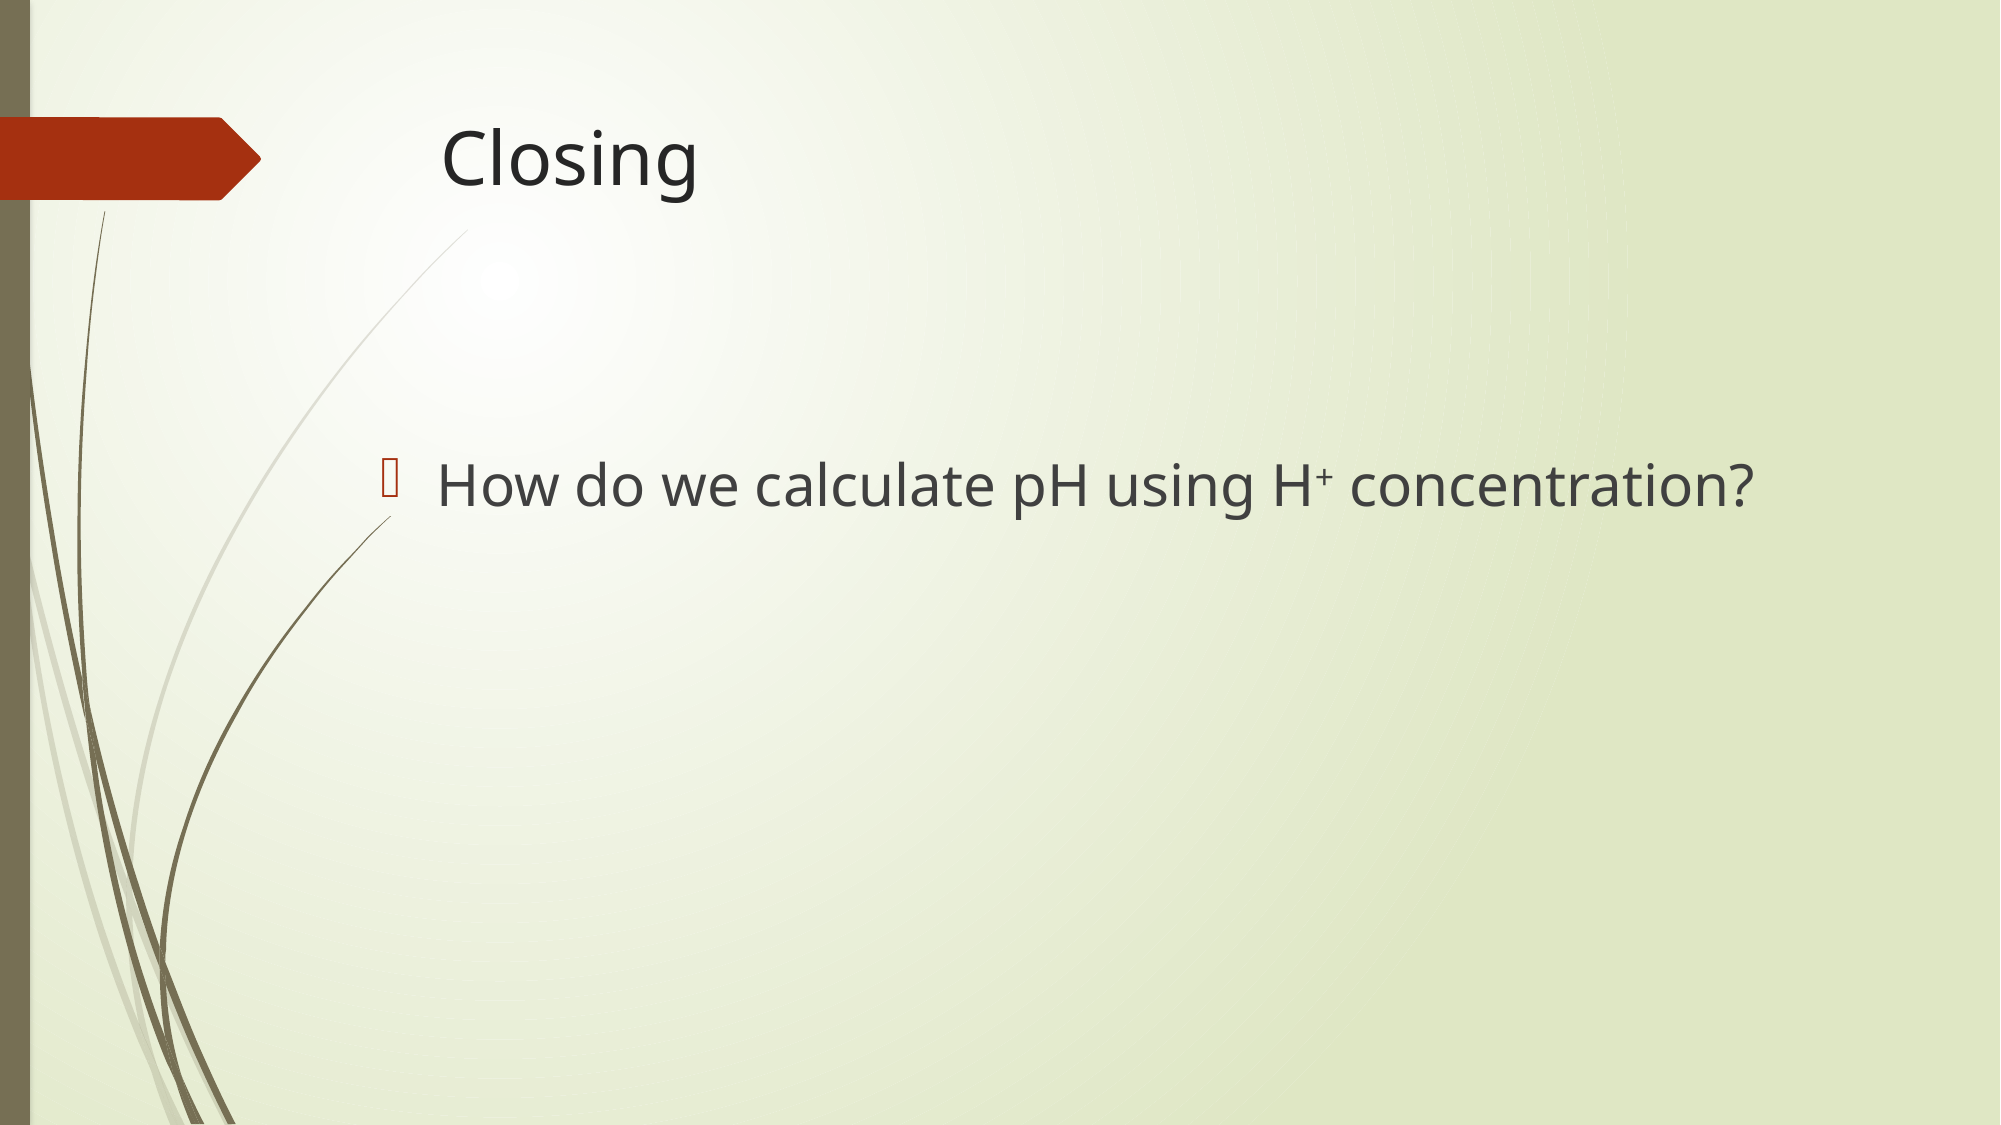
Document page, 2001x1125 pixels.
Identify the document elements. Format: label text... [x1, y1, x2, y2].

title Closing [425, 102, 1888, 313]
list How do we calculate pH using H+ concentration? [365, 350, 1888, 970]
